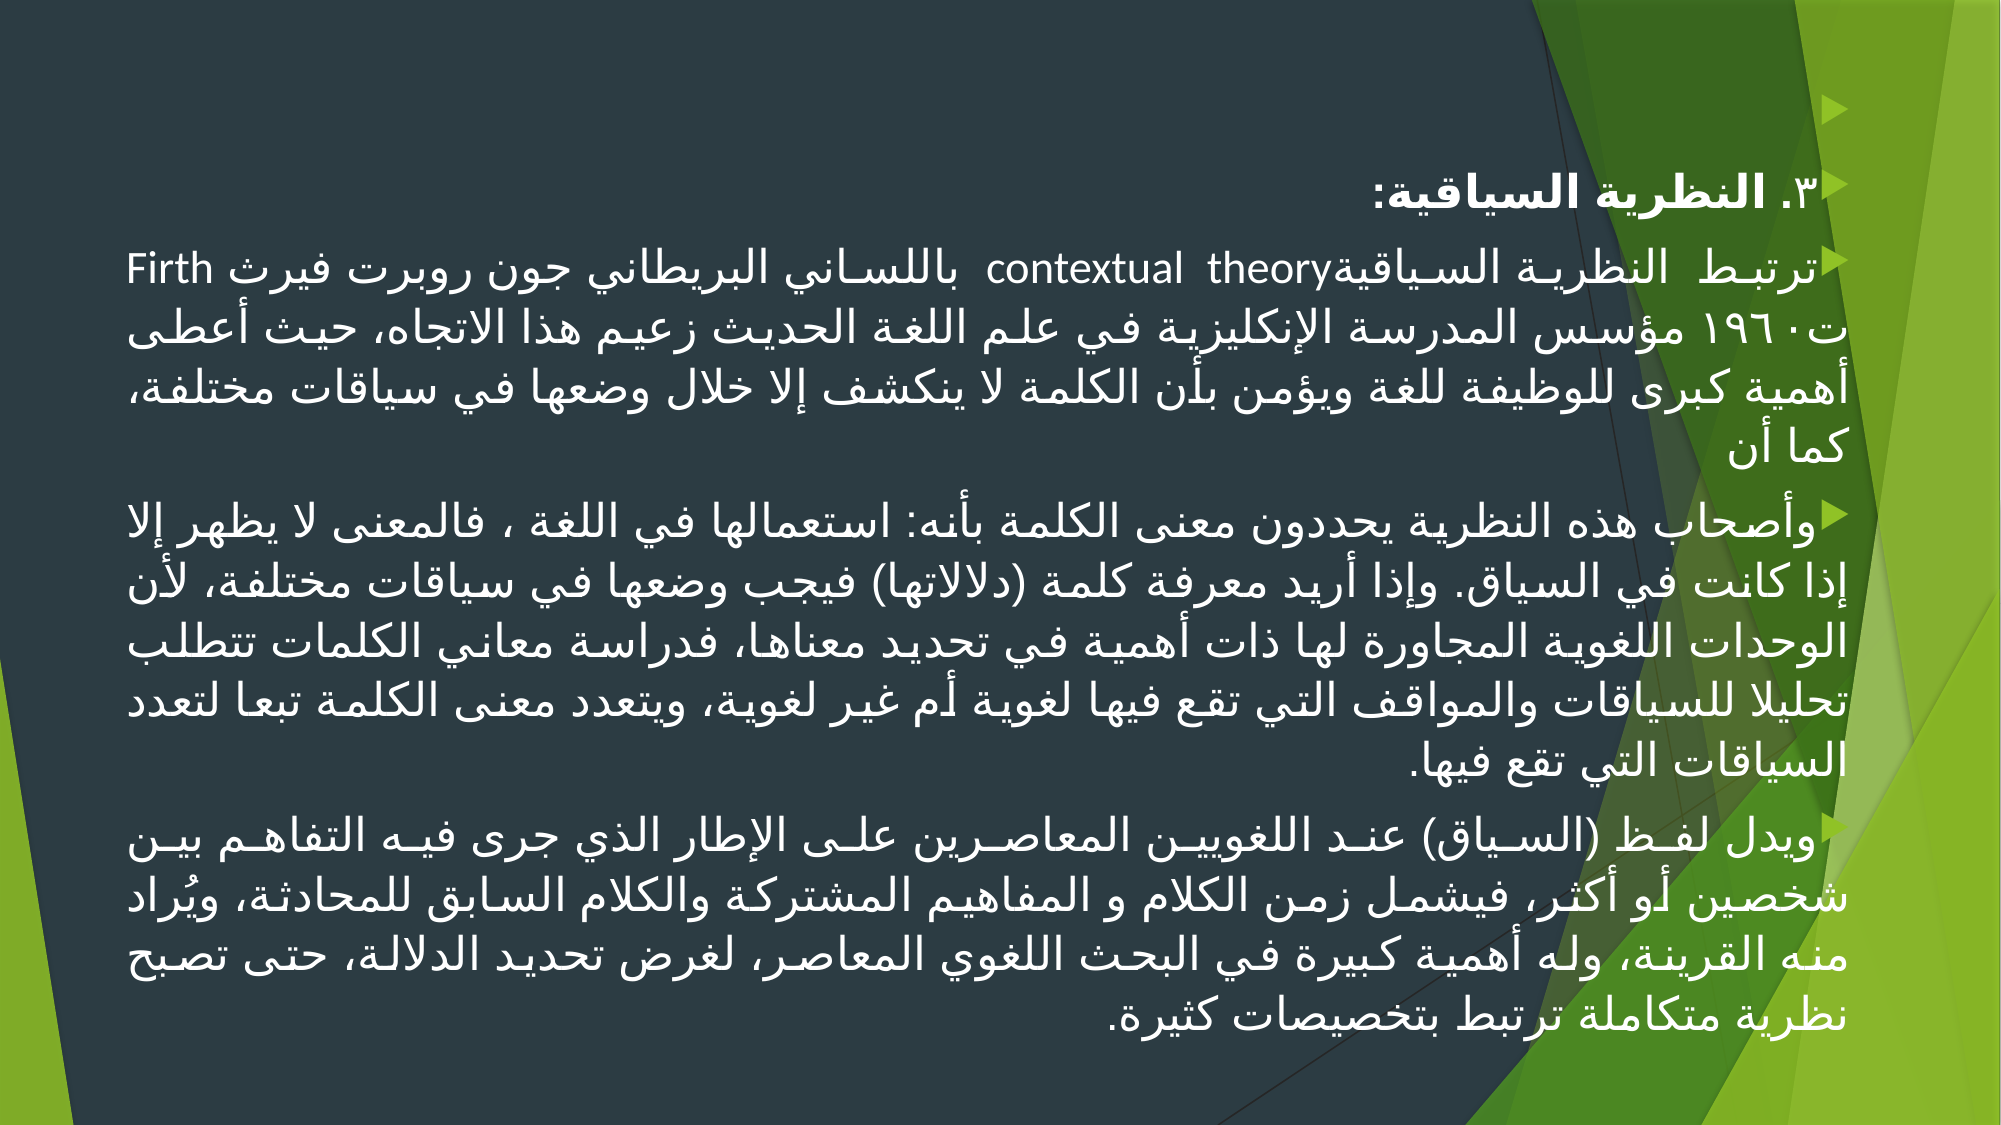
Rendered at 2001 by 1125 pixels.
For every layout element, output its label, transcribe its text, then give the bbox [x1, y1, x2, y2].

list ٣. النظرية السياقية: ترتبط النظرية السياقيةcontextual theory باللساني البريطاني جون روبرت فيرث Firth ت١٩٦٠ مؤسس المدرسة الإنكليزية في علم اللغة الحديث زعيم هذا الاتجاه، حيث أعطى أهمية كبرى للوظيفة للغة ويؤمن بأن الكلمة لا ينكشف إلا خلال وضعها في سياقات مختلفة، كما أن وأصحاب هذه النظرية يحددون معنى الكلمة بأنه: استعمالها في اللغة ، فالمعنى لا يظهر إلا إذا كانت في السياق. وإذا أريد معرفة كلمة (دلالاتها) فيجب وضعها في سياقات مختلفة، لأن الوحدات اللغوية المجاورة لها ذات أهمية في تحديد معناها، فدراسة معاني الكلمات تتطلب تحليلا للسياقات والمواقف التي تقع فيها لغوية أم غير لغوية، ويتعدد معنى الكلمة تبعا لتعدد السياقات التي تقع فيها. ويدل لفظ (السياق) عند اللغويين المعاصرين على الإطار الذي جرى فيه التفاهم بين شخصين أو أكثر، فيشمل زمن الكلام و المفاهيم المشتركة والكلام السابق للمحادثة، ويُراد منه القرينة، وله أهمية كبيرة في البحث اللغوي المعاصر، لغرض تحديد الدلالة، حتى تصبح نظرية متكاملة ترتبط بتخصيصات كثيرة. [111, 75, 1866, 1050]
